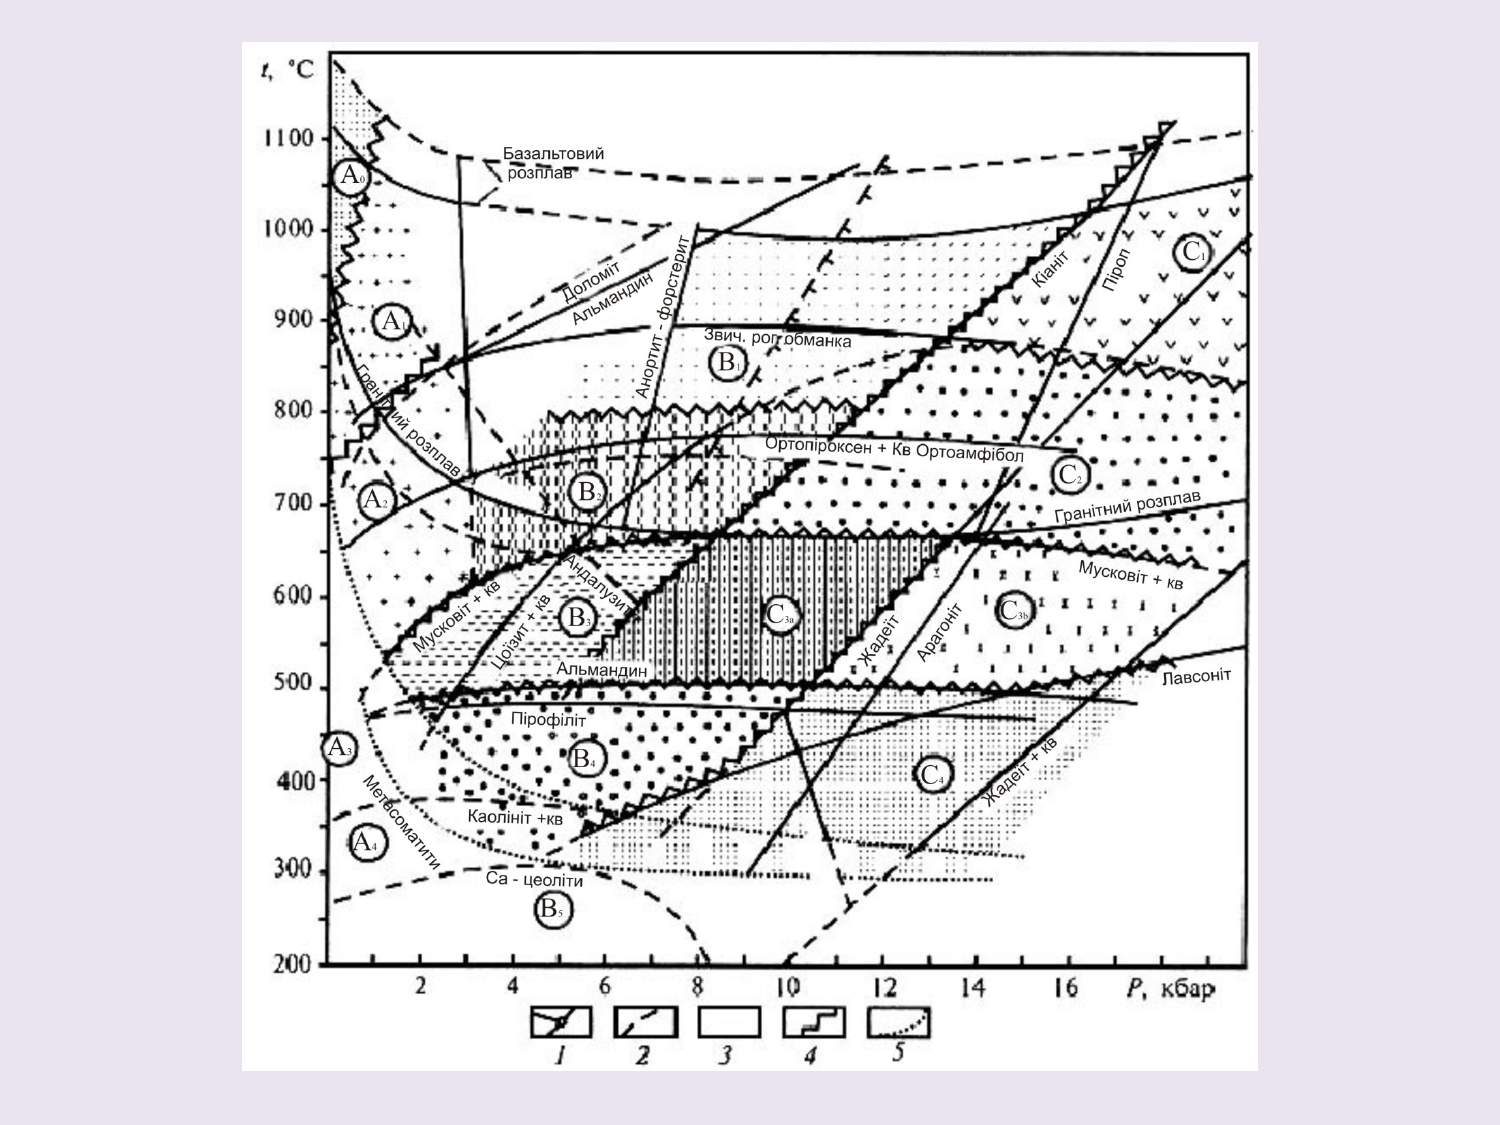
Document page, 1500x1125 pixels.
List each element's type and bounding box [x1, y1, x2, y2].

picture [241, 42, 1259, 1071]
